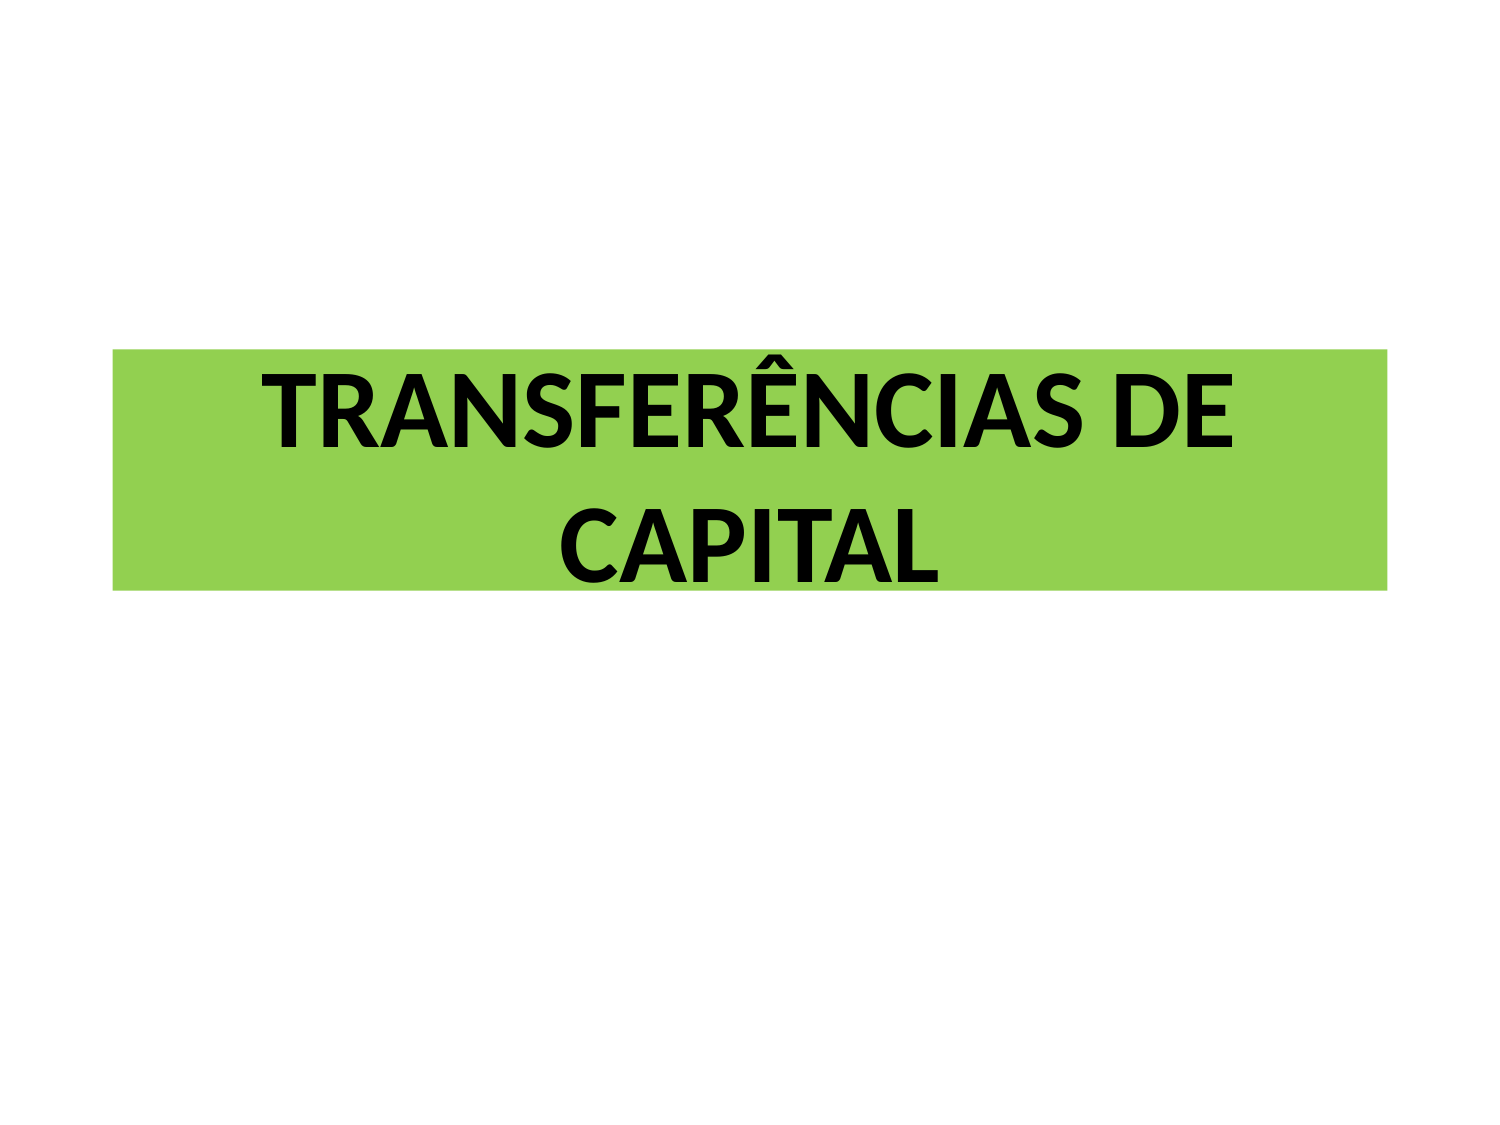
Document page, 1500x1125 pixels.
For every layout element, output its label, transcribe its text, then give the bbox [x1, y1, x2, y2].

title TRANSFERÊNCIAS DE CAPITAL [112, 349, 1388, 591]
